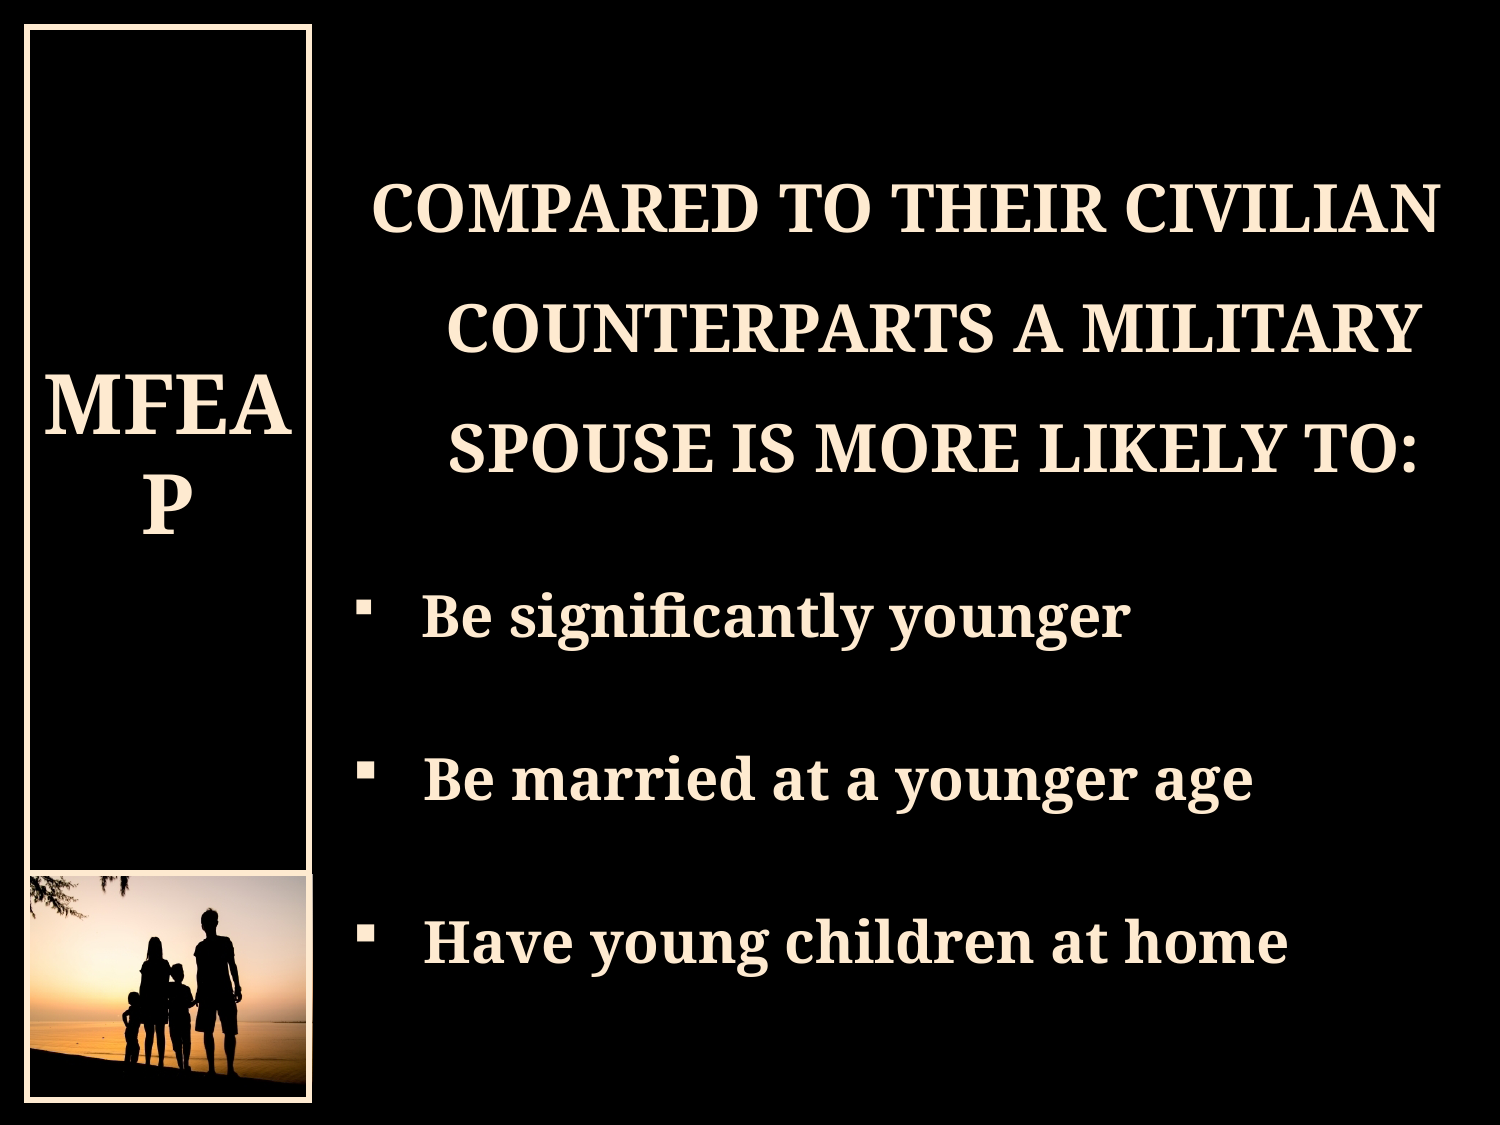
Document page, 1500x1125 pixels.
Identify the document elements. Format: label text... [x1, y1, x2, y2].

picture [30, 876, 306, 1097]
list COMPARED TO THEIR CIVILIAN COUNTERPARTS A MILITARY SPOUSE IS MORE LIKELY TO: Be significantly younger Be married at a younger age Have young children at home [337, 24, 1475, 1100]
